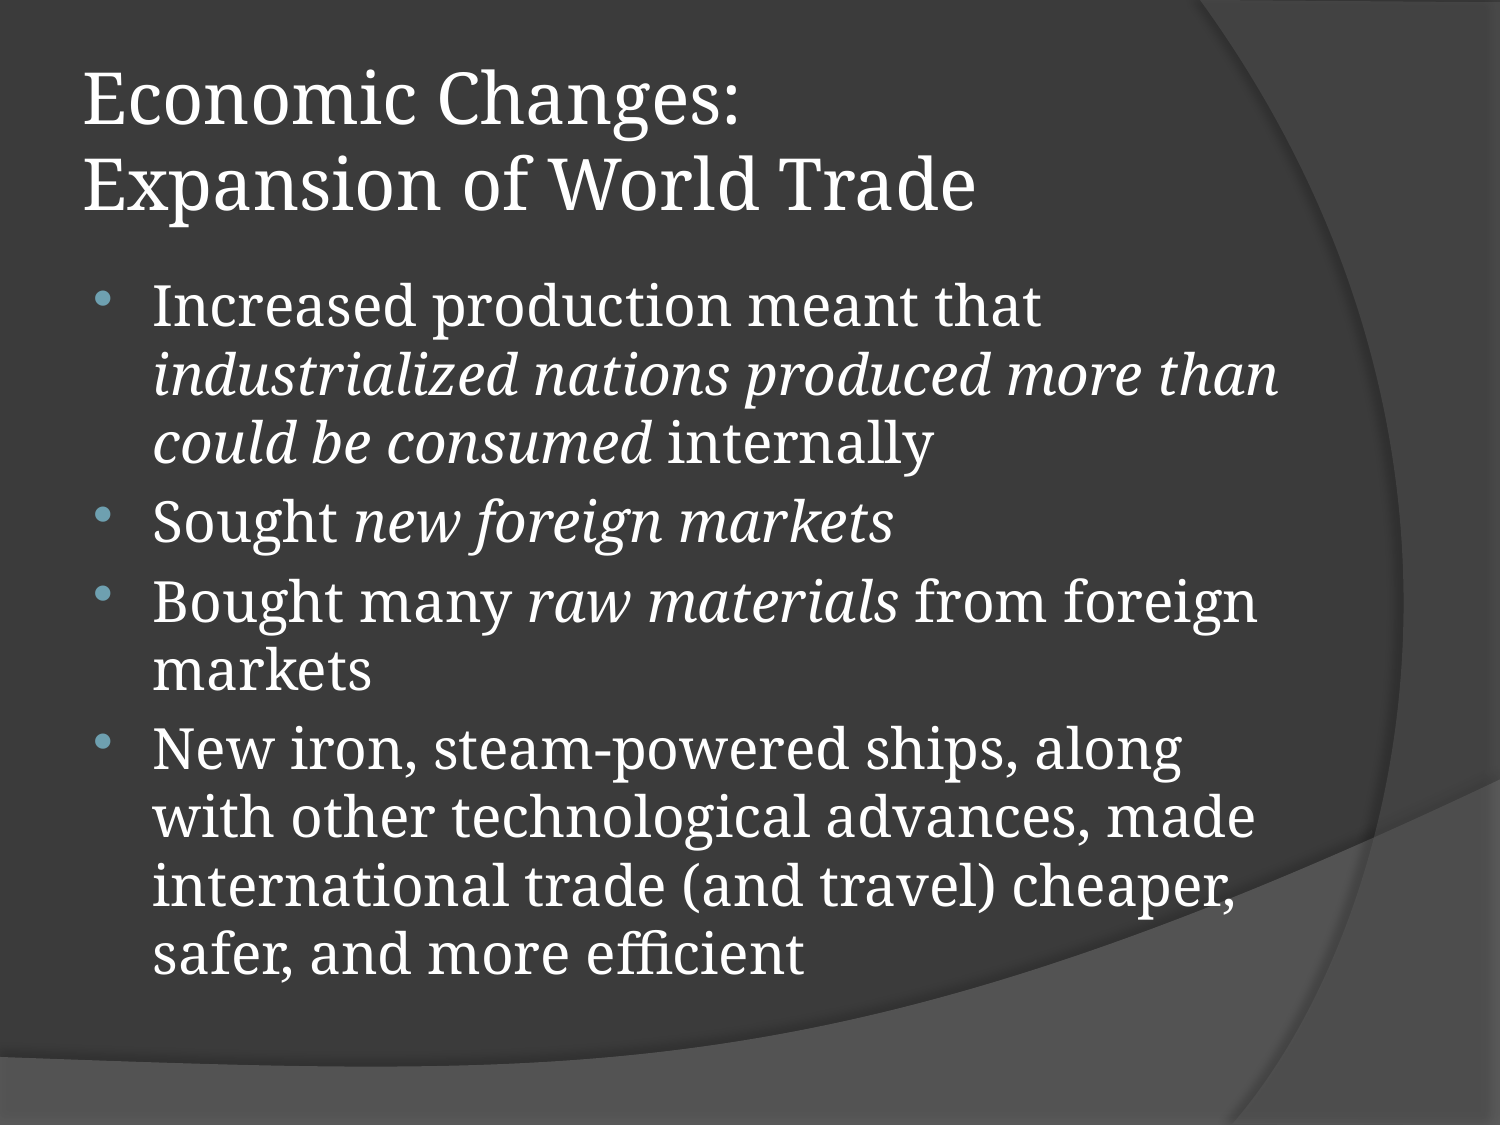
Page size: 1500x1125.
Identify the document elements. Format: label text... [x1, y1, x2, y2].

title Economic Changes: Expansion of World Trade [74, 44, 1301, 233]
list Increased production meant that industrialized nations produced more than could be consumed internally Sought new foreign markets Bought many raw materials from foreign markets New iron, steam-powered ships, along with other technological advances, made international trade (and travel) cheaper, safer, and more efficient [74, 262, 1301, 1006]
